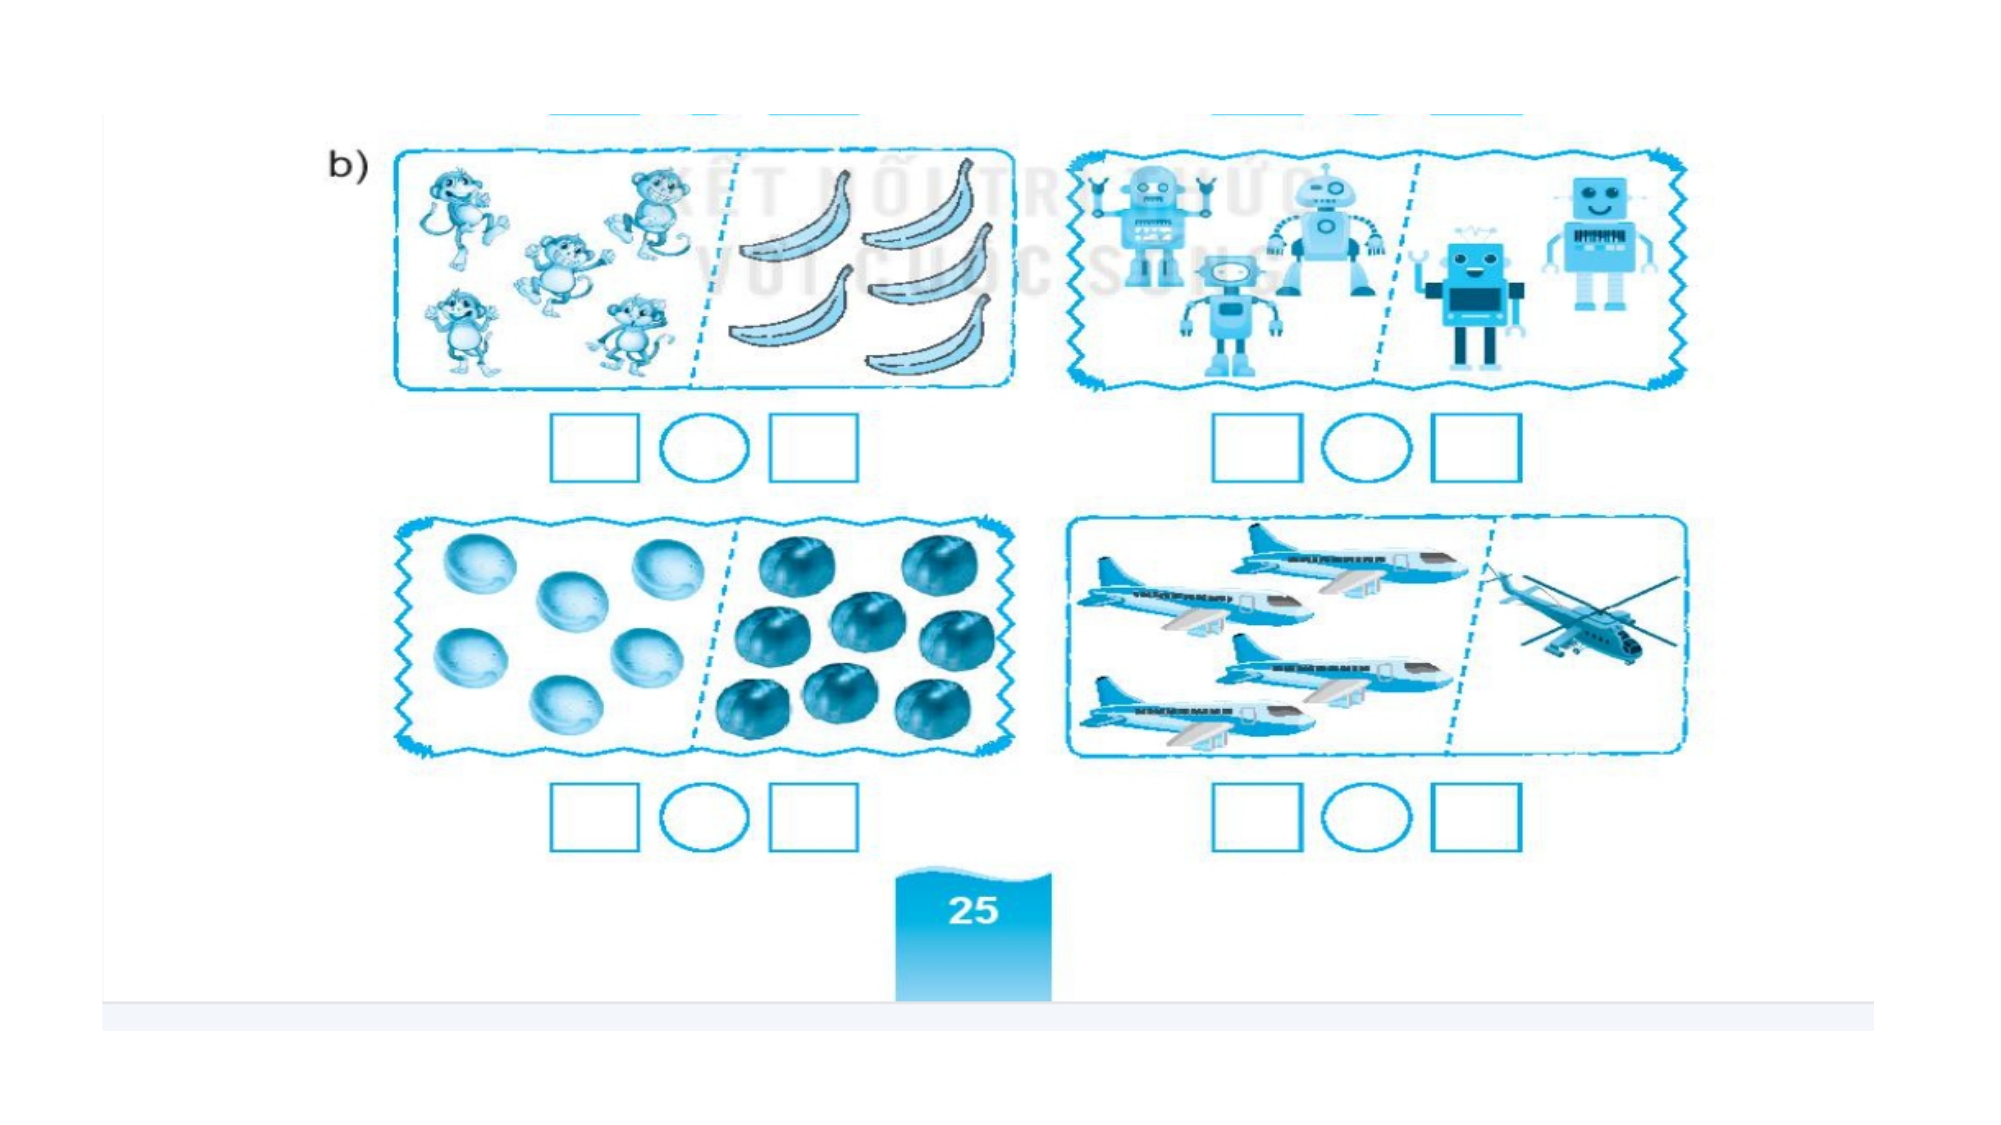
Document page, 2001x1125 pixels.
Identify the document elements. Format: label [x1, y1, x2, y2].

picture [102, 114, 1874, 1031]
